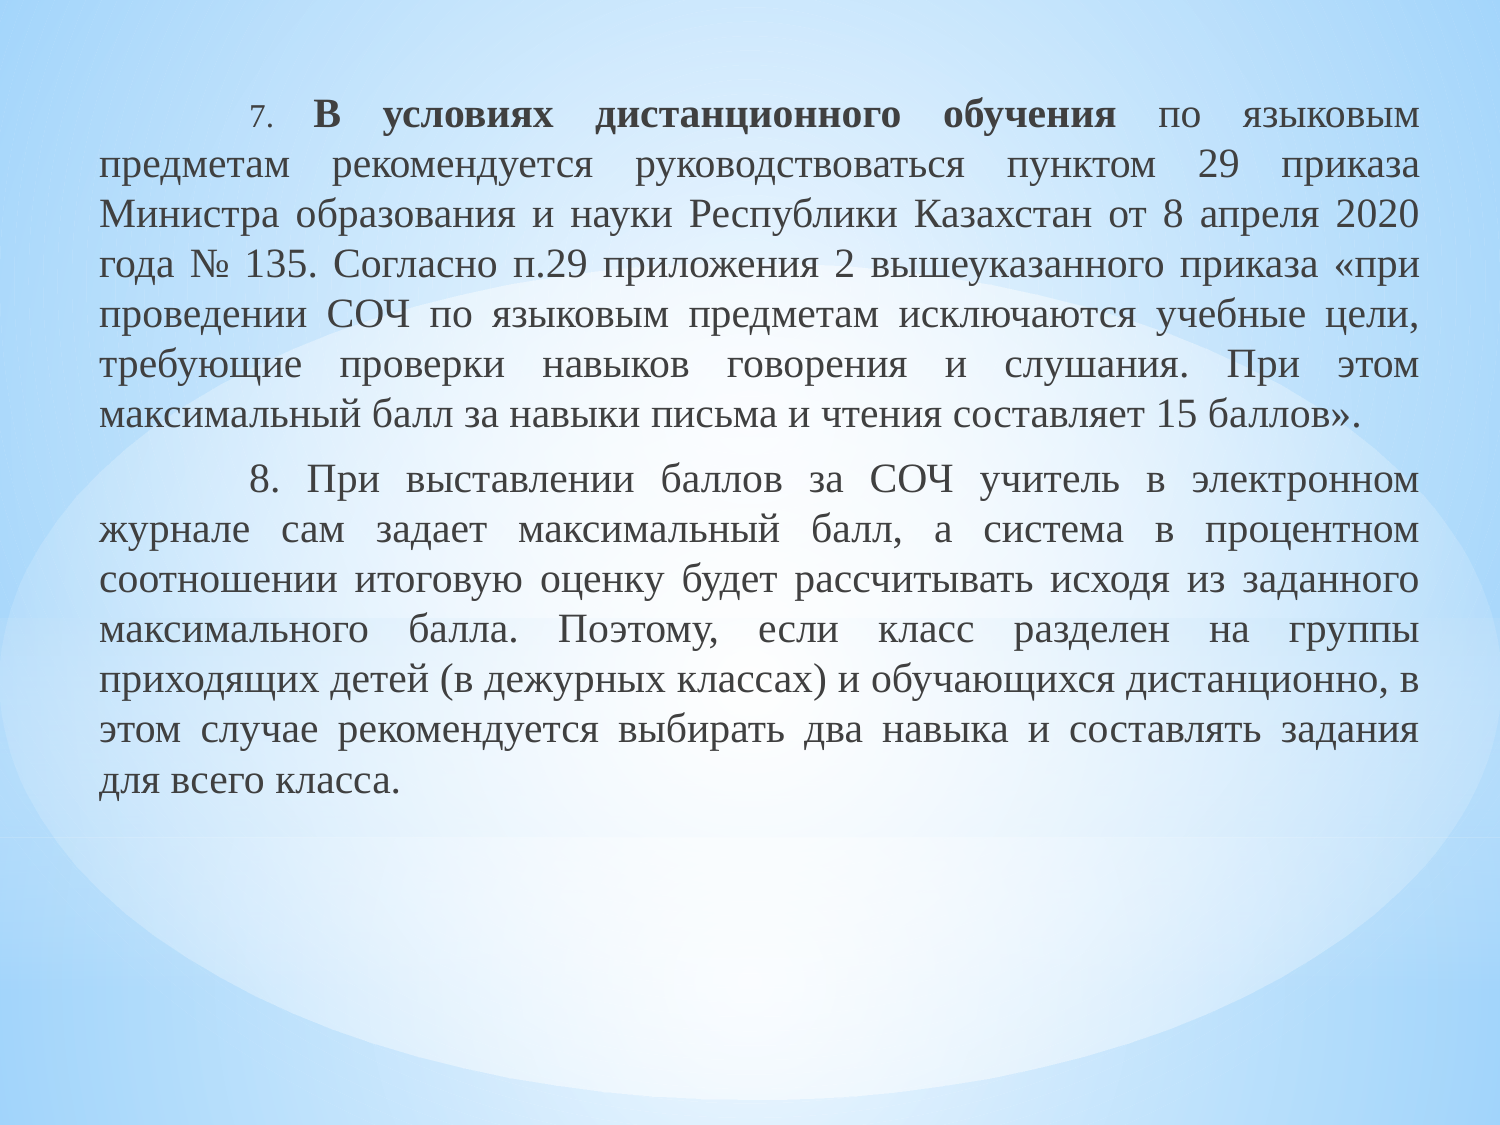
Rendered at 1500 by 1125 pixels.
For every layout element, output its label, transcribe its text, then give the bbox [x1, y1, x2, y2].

list 7. В условиях дистанционного обучения по языковым предметам рекомендуется руководствоваться пунктом 29 приказа Министра образования и науки Республики Казахстан от 8 апреля 2020 года № 135. Согласно п.29 приложения 2 вышеуказанного приказа «при проведении СОЧ по языковым предметам исключаются учебные цели, требующие проверки навыков говорения и слушания. При этом максимальный балл за навыки письма и чтения составляет 15 баллов». 8. При выставлении баллов за СОЧ учитель в электронном журнале сам задает максимальный балл, а система в процентном соотношении итоговую оценку будет рассчитывать исходя из заданного максимального балла. Поэтому, если класс разделен на группы приходящих детей (в дежурных классах) и обучающихся дистанционно, в этом случае рекомендуется выбирать два навыка и составлять задания для всего класса. [76, 78, 1436, 1000]
